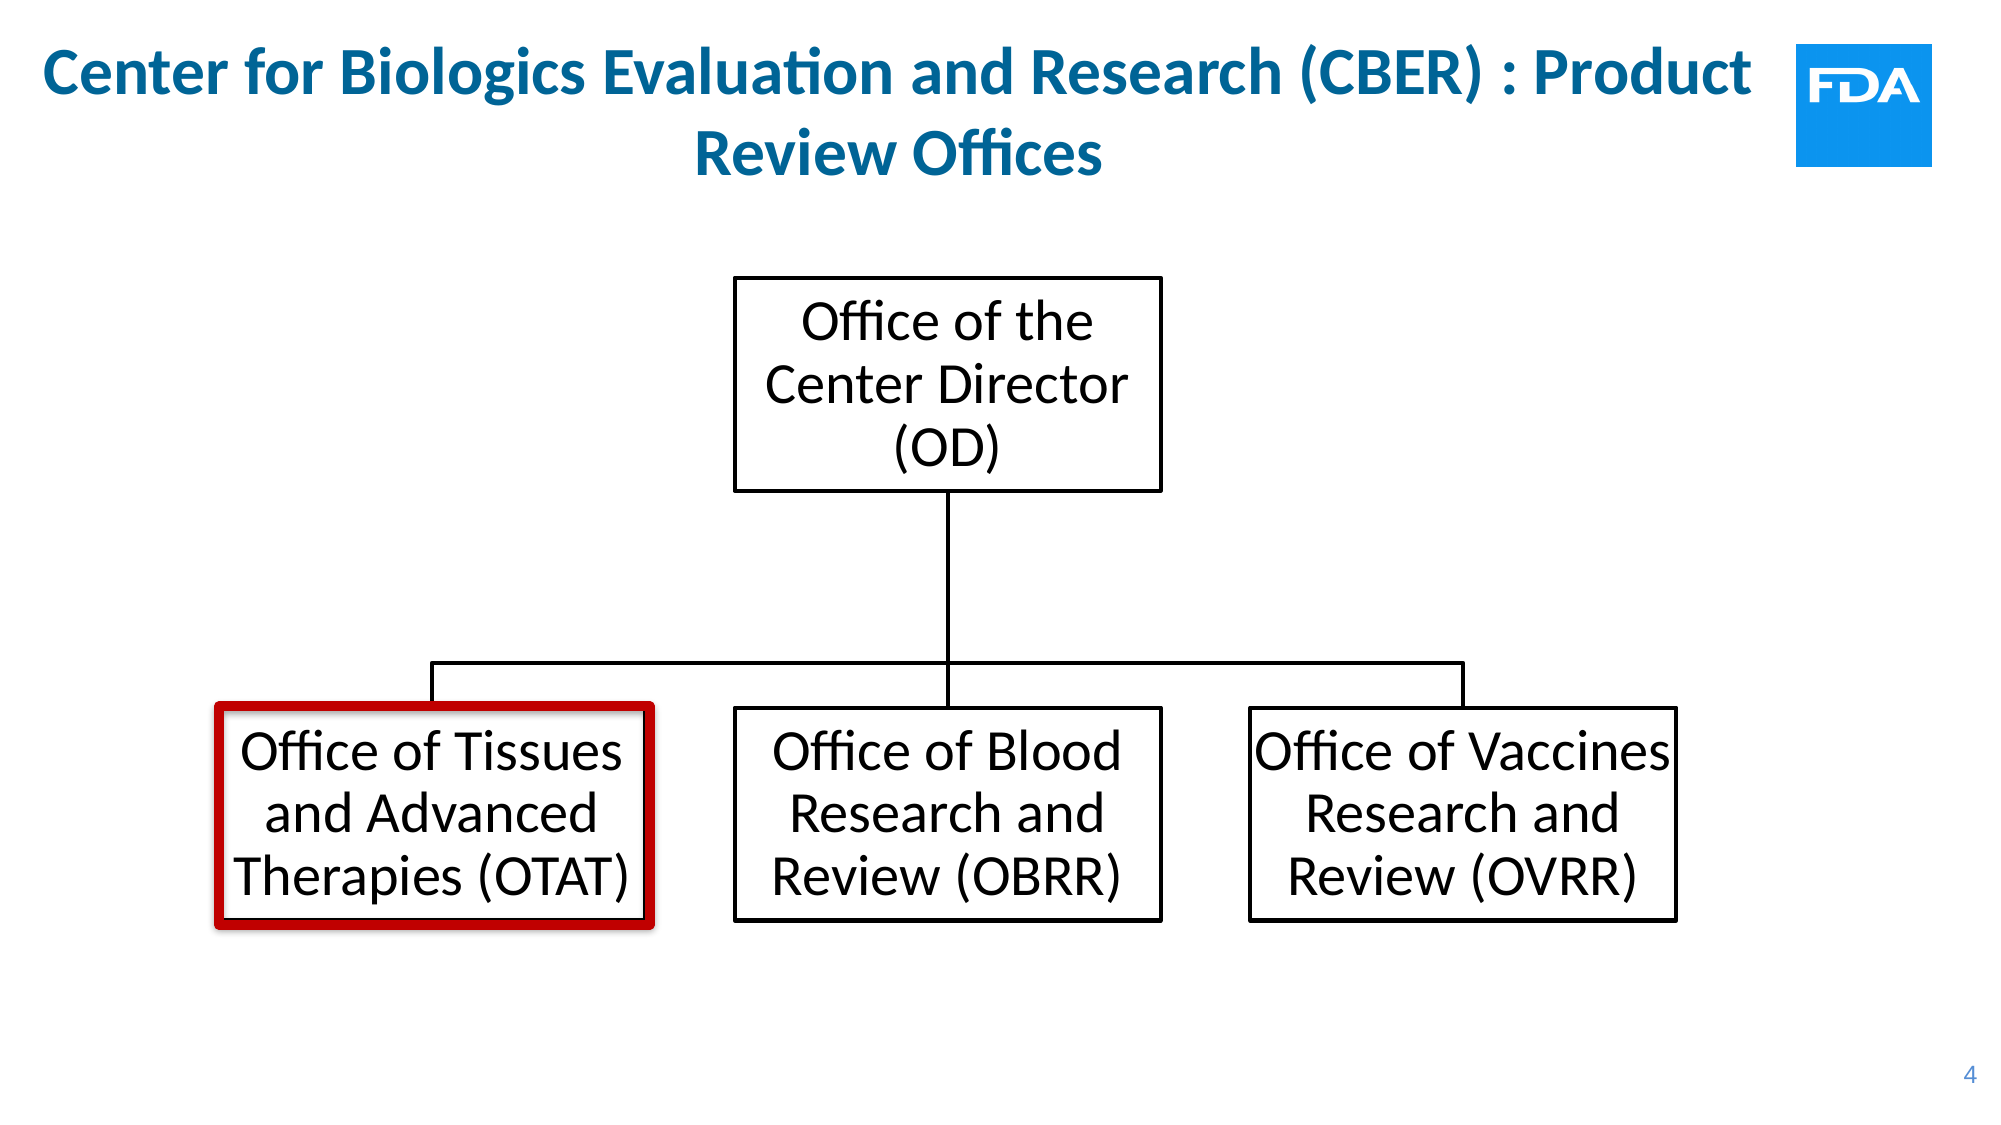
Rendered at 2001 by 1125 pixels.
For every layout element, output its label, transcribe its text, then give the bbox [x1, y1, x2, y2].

text_box Center for Biologics Evaluation and Research (CBER) : Product Review Offices [0, 19, 1799, 198]
picture [1799, 44, 1932, 167]
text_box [218, 277, 1677, 1049]
